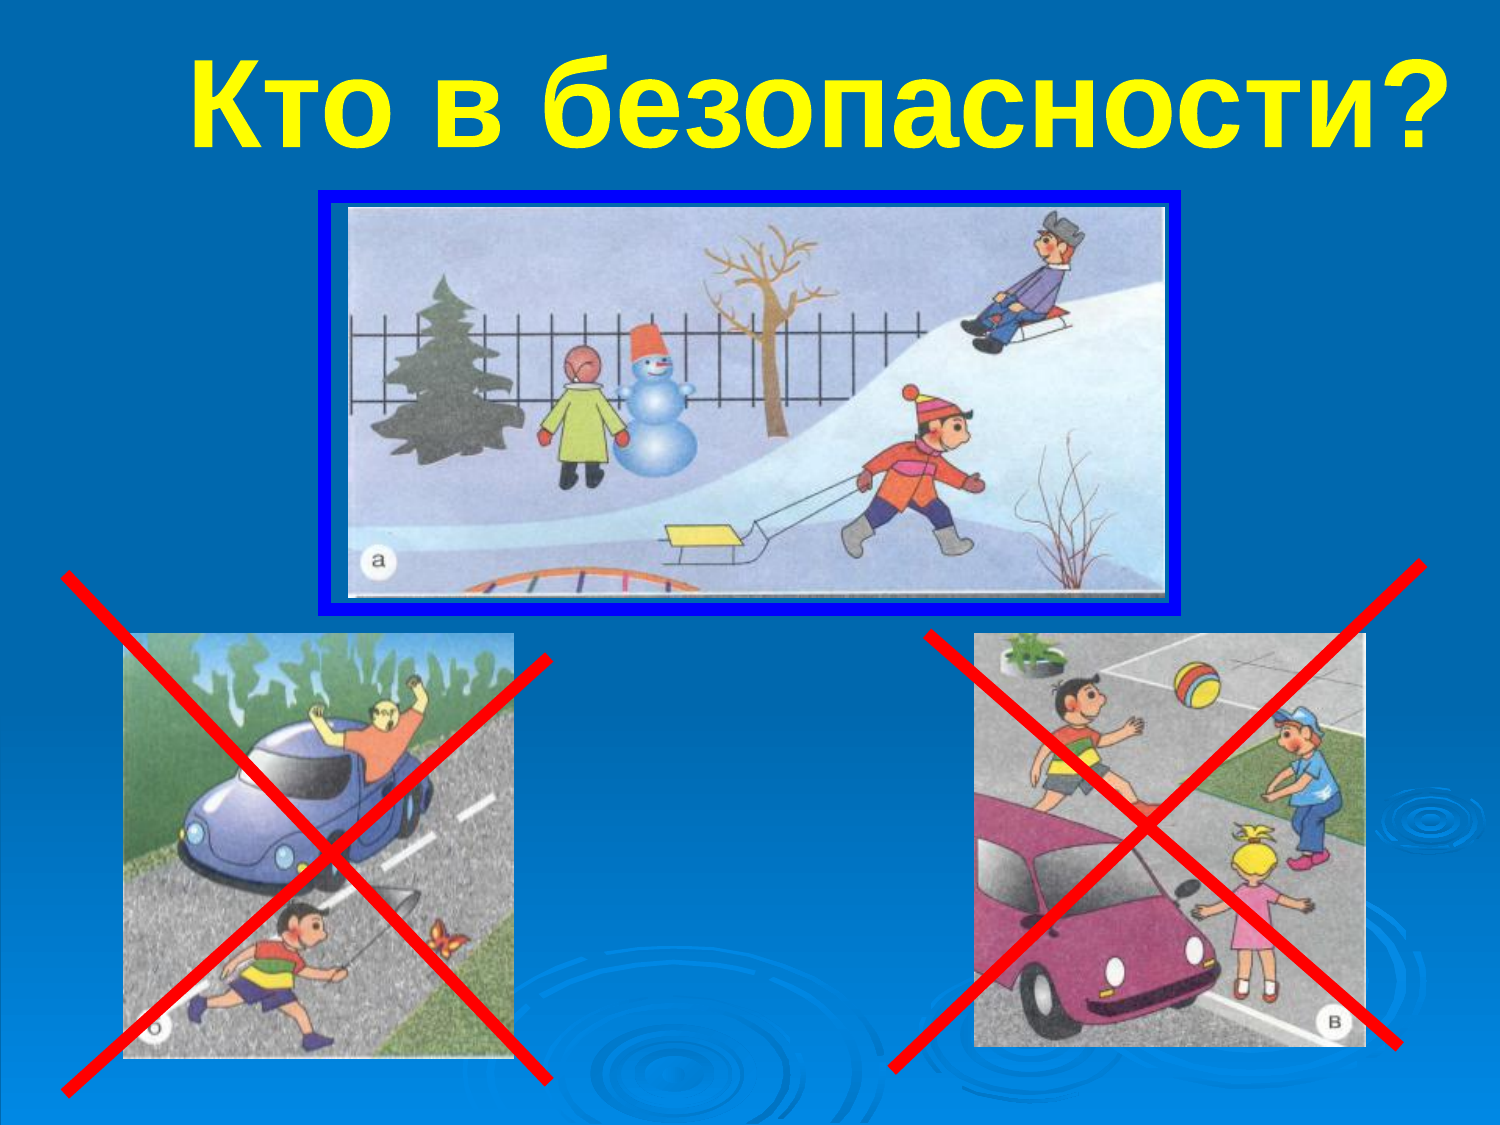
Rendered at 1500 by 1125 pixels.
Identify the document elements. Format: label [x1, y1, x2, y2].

picture [123, 633, 514, 1059]
picture [348, 207, 1165, 599]
text_box [324, 196, 1176, 610]
picture [974, 633, 1366, 1048]
